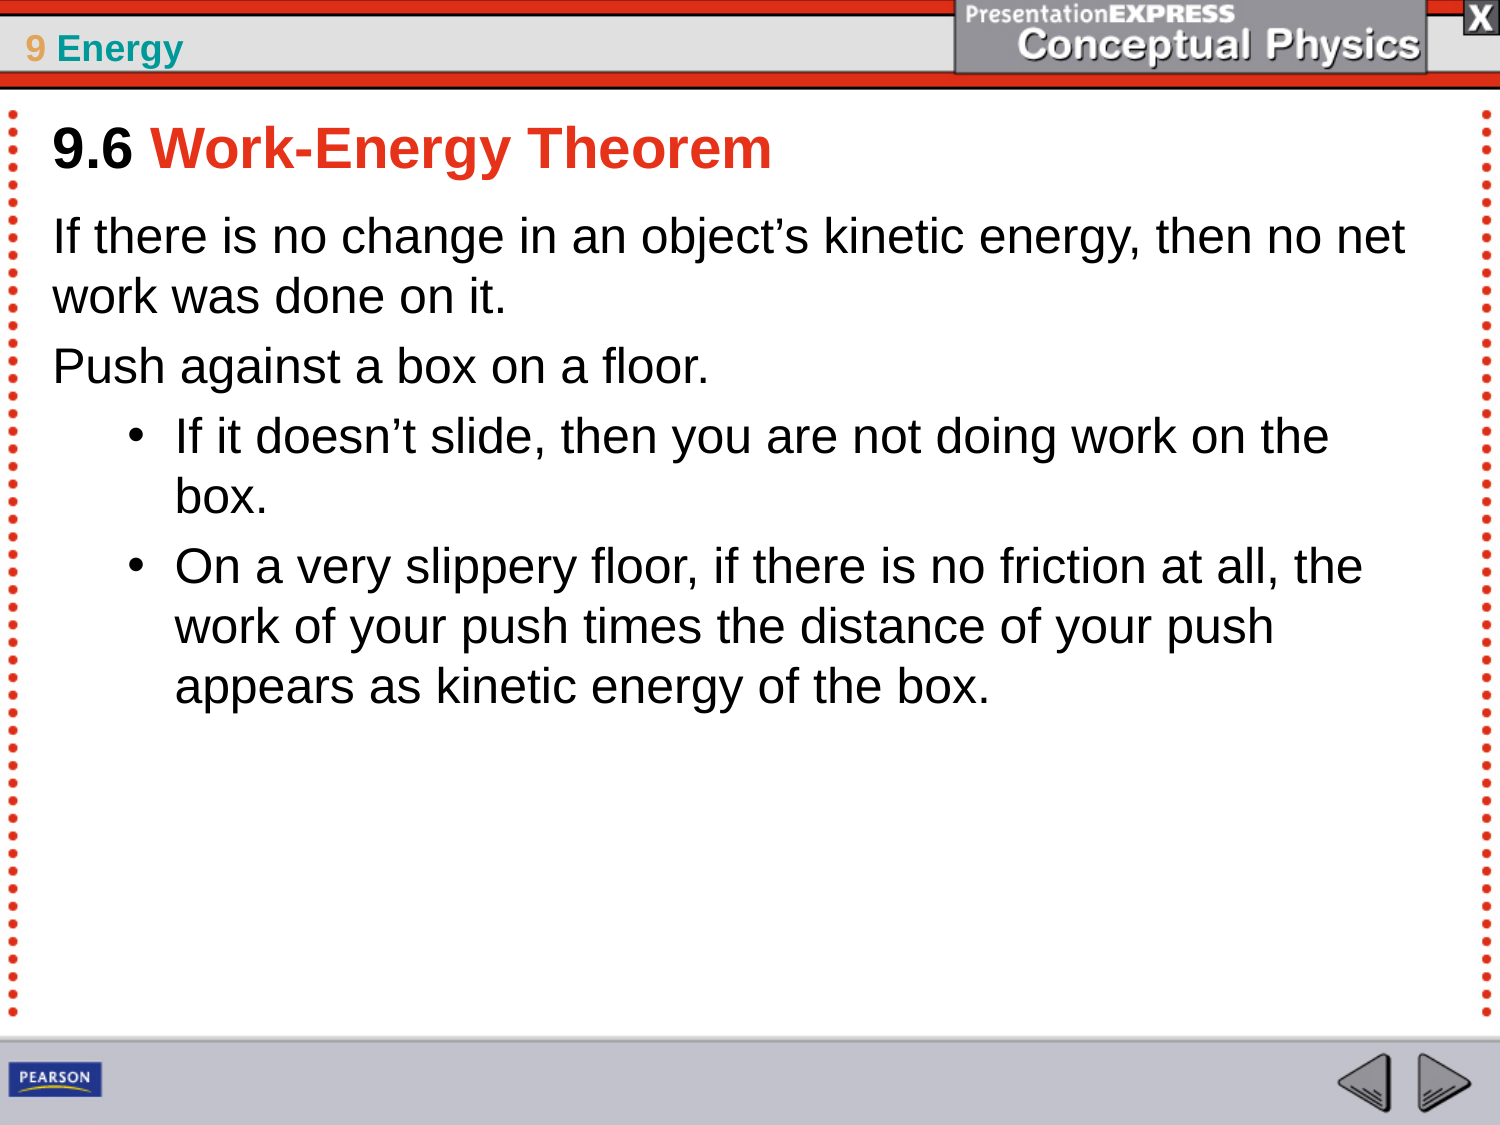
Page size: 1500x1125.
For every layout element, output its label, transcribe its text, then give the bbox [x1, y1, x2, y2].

text_box 9.6 Work-Energy Theorem [37, 102, 1463, 188]
picture [0, 0, 1500, 1125]
text_box If there is no change in an object’s kinetic energy, then no net work was done on it. Push against a box on a floor. If it doesn’t slide, then you are not doing work on the box. On a very slippery floor, if there is no friction at all, the work of your push times the distance of your push appears as kinetic energy of the box. [37, 196, 1450, 727]
